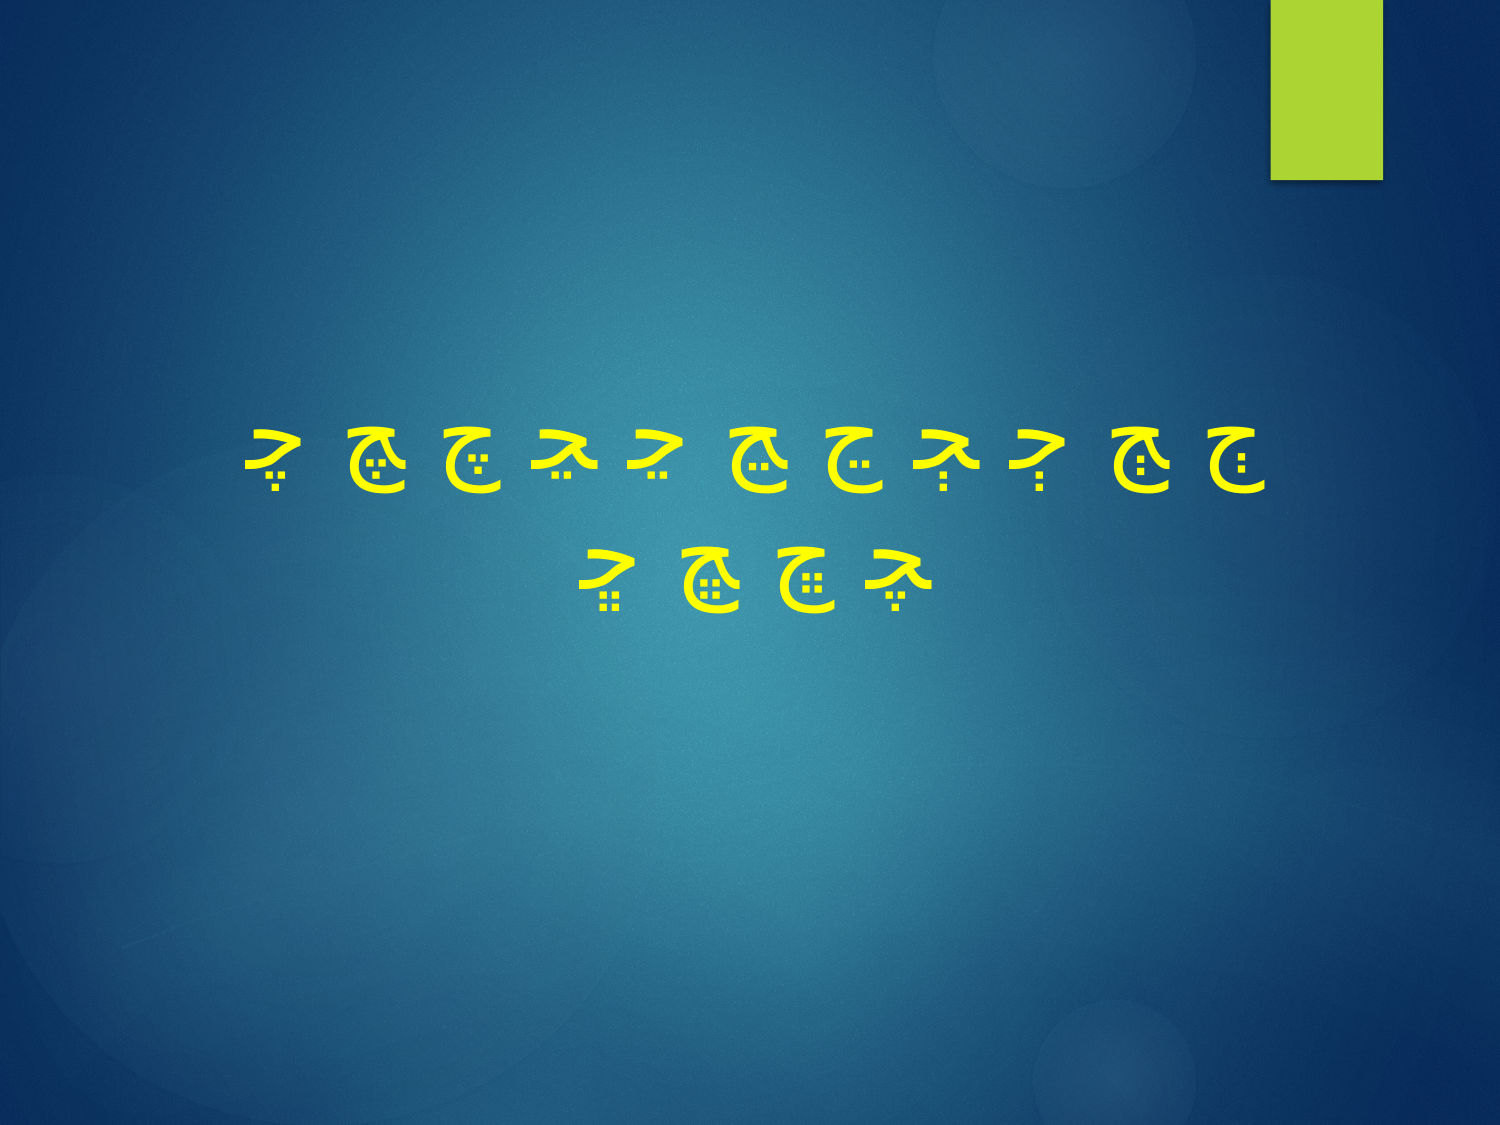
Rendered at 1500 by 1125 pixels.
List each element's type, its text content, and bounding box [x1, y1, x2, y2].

text_box ﭲ ﭳ ﭴ ﭵ ﭶ ﭷ ﭸ ﭹ ﭺ ﭻ ﭼ ﭽ ﭾ ﭿ ﮀ [187, 362, 1325, 618]
